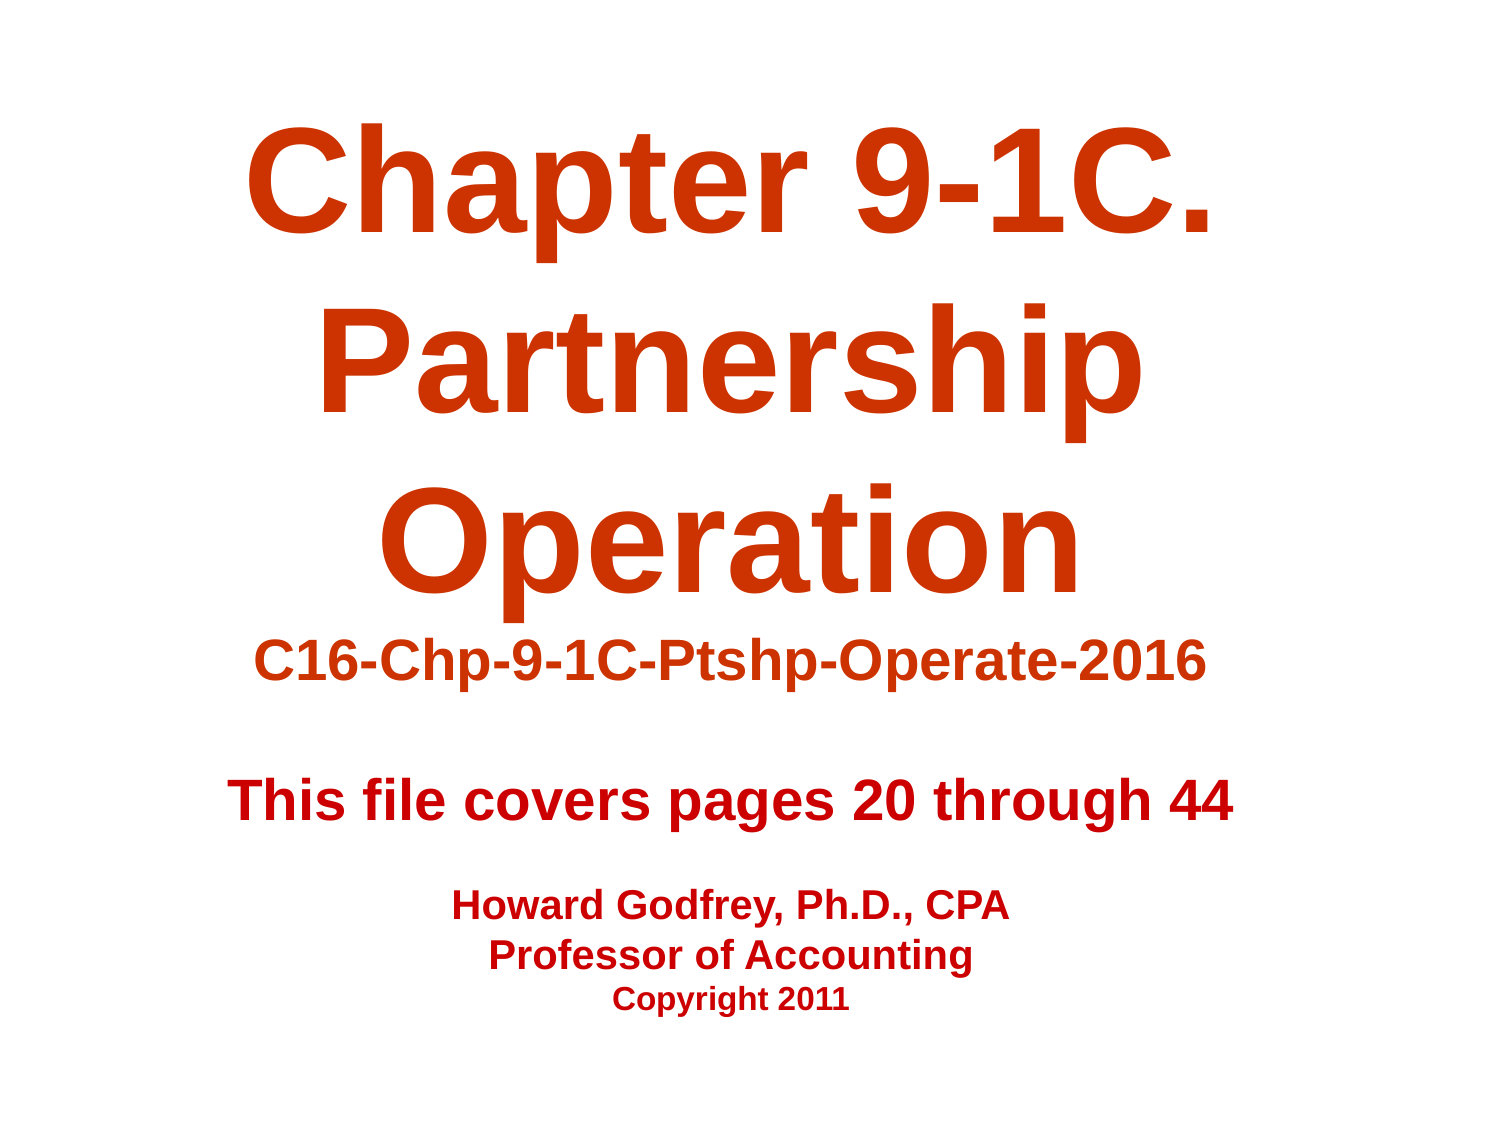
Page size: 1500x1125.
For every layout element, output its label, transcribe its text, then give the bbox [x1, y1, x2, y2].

title Chapter 9-1C. Partnership Operation C16-Chp-9-1C-Ptshp-Operate-2016 This file covers pages 20 through 44 Howard Godfrey, Ph.D., CPA Professor of Accounting Copyright 2011 [50, 62, 1413, 1038]
